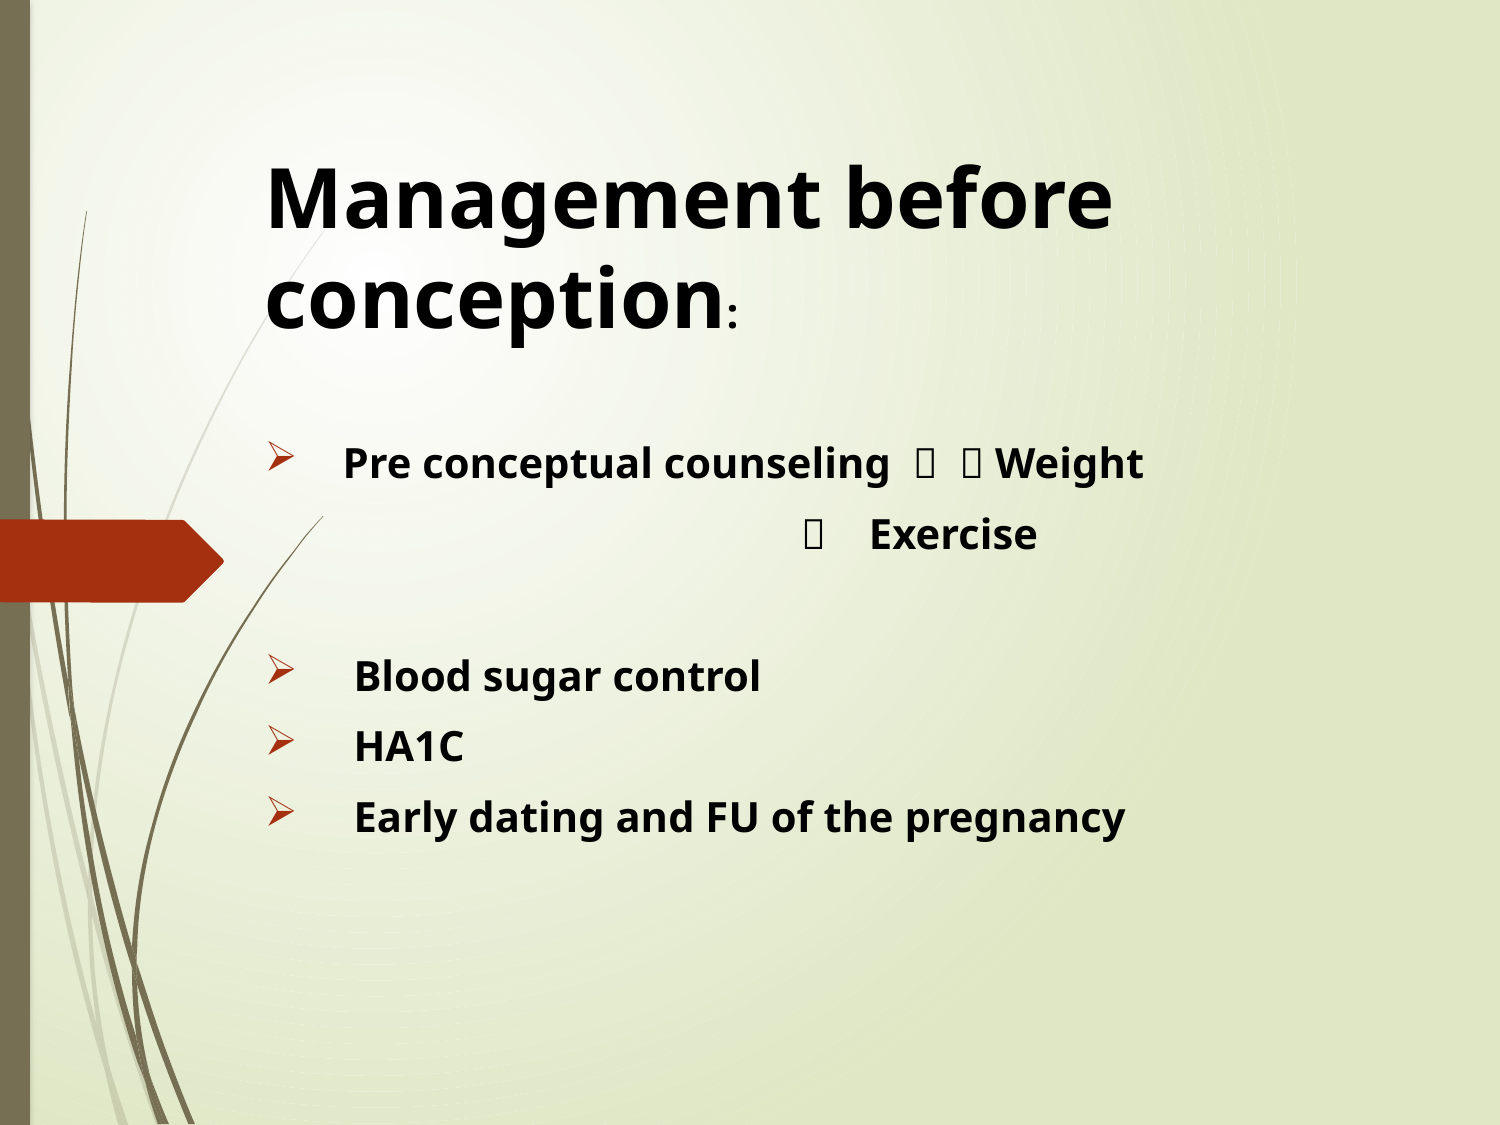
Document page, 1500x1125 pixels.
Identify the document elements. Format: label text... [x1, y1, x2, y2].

list Management before conception: Pre conceptual counseling   Weight  Exercise Blood sugar control HA1C Early dating and FU of the pregnancy [249, 137, 1438, 1038]
